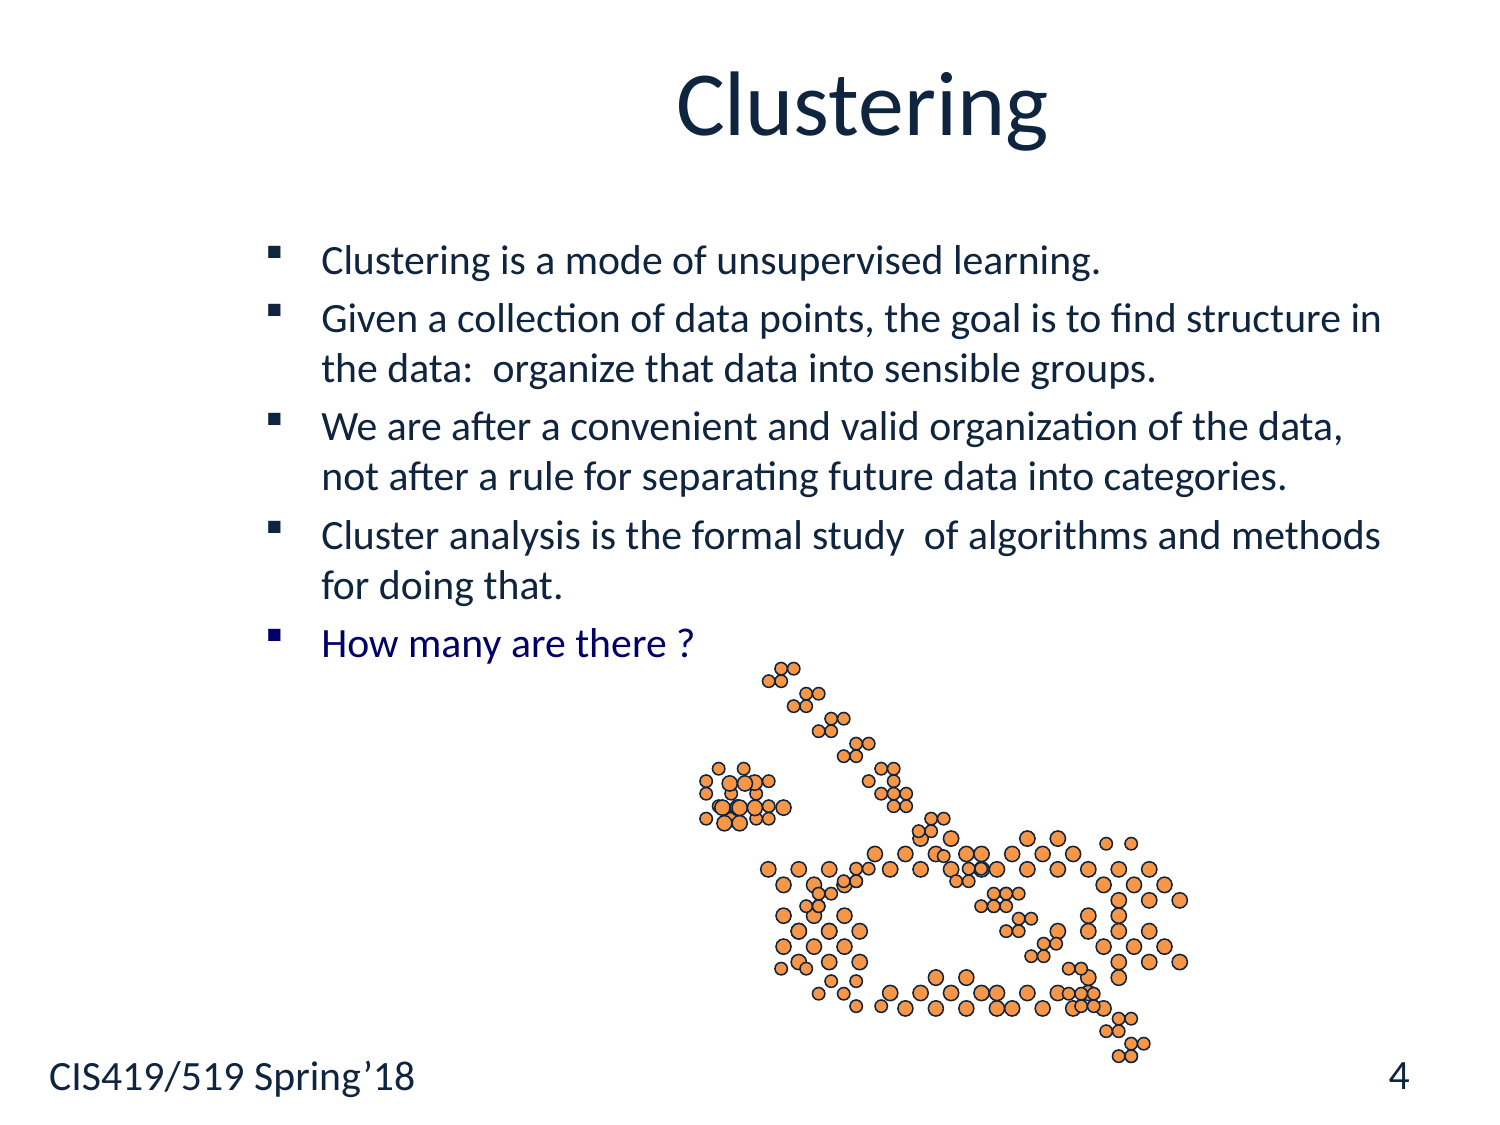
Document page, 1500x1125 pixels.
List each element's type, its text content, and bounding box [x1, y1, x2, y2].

text_box [824, 712, 837, 725]
text_box [724, 789, 738, 800]
text_box [862, 774, 875, 788]
text_box [722, 775, 737, 792]
text_box [1080, 908, 1097, 924]
text_box [774, 962, 788, 975]
text_box [749, 814, 763, 825]
text_box [849, 874, 863, 888]
text_box [928, 846, 943, 862]
text_box [699, 812, 713, 825]
text_box [716, 815, 732, 831]
text_box [1024, 912, 1038, 925]
text_box [1037, 937, 1050, 950]
text_box [1019, 861, 1036, 878]
text_box [1074, 962, 1088, 975]
text_box [849, 999, 863, 1013]
text_box [1080, 969, 1097, 986]
text_box [806, 938, 822, 955]
text_box [1099, 837, 1113, 850]
text_box [958, 846, 974, 862]
text_box [812, 987, 825, 1000]
text_box [1124, 1037, 1137, 1050]
text_box [1087, 999, 1100, 1013]
text_box [1050, 985, 1064, 1001]
text_box [762, 774, 775, 788]
text_box [837, 874, 850, 888]
text_box [867, 846, 883, 862]
text_box [775, 908, 792, 924]
title Clustering [225, 5, 1500, 193]
text_box [1080, 923, 1097, 940]
text_box [799, 687, 812, 700]
text_box [836, 908, 853, 924]
text_box [900, 787, 913, 800]
text_box [1035, 846, 1051, 862]
slide_number 4 [1074, 1042, 1425, 1103]
text_box [812, 887, 825, 900]
text_box [1137, 1037, 1150, 1050]
text_box [949, 874, 962, 888]
text_box [1124, 1012, 1138, 1025]
text_box [1074, 987, 1088, 1000]
text_box [1012, 912, 1025, 925]
text_box [1111, 970, 1127, 986]
text_box [787, 699, 800, 713]
text_box [1019, 985, 1036, 1001]
text_box [1080, 861, 1097, 878]
text_box [760, 861, 776, 878]
text_box [874, 762, 887, 775]
text_box [774, 674, 788, 688]
text_box [1141, 861, 1157, 878]
text_box [849, 749, 863, 763]
text_box [1012, 924, 1025, 938]
text_box [862, 862, 875, 875]
text_box [897, 846, 913, 862]
text_box [824, 724, 838, 738]
text_box [824, 887, 838, 900]
text_box [943, 985, 959, 1001]
text_box [962, 862, 975, 875]
text_box [849, 974, 863, 988]
text_box [973, 985, 989, 1001]
text_box [727, 812, 736, 819]
text_box [1049, 937, 1063, 950]
text_box [750, 774, 763, 791]
text_box [821, 923, 837, 940]
text_box [1004, 1000, 1020, 1017]
text_box [1065, 846, 1081, 862]
text_box [887, 800, 900, 813]
text_box [712, 762, 725, 775]
text_box [1050, 923, 1066, 939]
text_box [989, 985, 1005, 1001]
text_box [912, 835, 929, 847]
text_box [1004, 846, 1020, 862]
text_box [799, 699, 813, 713]
text_box [1012, 887, 1025, 900]
text_box [928, 1000, 944, 1017]
text_box [1050, 861, 1066, 878]
text_box [812, 724, 825, 738]
text_box [849, 737, 862, 750]
text_box [775, 799, 792, 816]
text_box [1099, 1024, 1112, 1038]
text_box [999, 887, 1013, 900]
text_box [747, 800, 763, 816]
text_box [837, 987, 850, 1000]
text_box [874, 787, 887, 800]
text_box [824, 974, 838, 988]
text_box [852, 954, 868, 970]
text_box [973, 846, 990, 862]
text_box [714, 799, 730, 816]
text_box [899, 799, 913, 813]
text_box [1112, 1049, 1125, 1063]
text_box [1111, 908, 1127, 924]
text_box [887, 775, 900, 787]
text_box [849, 862, 862, 875]
text_box [699, 774, 713, 787]
text_box [1111, 923, 1127, 940]
text_box [1141, 892, 1157, 909]
text_box [912, 824, 925, 838]
text_box [1096, 877, 1112, 893]
text_box [791, 861, 807, 878]
text_box [1083, 985, 1093, 991]
text_box [836, 884, 852, 893]
text_box [1112, 1024, 1125, 1038]
text_box [1141, 923, 1157, 940]
text_box [836, 938, 853, 955]
text_box [1156, 877, 1173, 893]
text_box [791, 954, 807, 970]
text_box [762, 799, 775, 812]
text_box [774, 662, 787, 675]
text_box [974, 862, 988, 875]
text_box [737, 762, 750, 775]
text_box [749, 788, 763, 800]
text_box [887, 762, 900, 775]
text_box [791, 923, 807, 940]
text_box [1156, 938, 1173, 955]
text_box [1037, 949, 1050, 963]
text_box [1035, 1000, 1051, 1017]
text_box [1096, 938, 1112, 955]
text_box [1172, 892, 1188, 909]
text_box [882, 985, 898, 1001]
text_box [1062, 987, 1075, 1000]
text_box [862, 737, 875, 750]
text_box [1050, 830, 1066, 847]
text_box [1065, 1000, 1079, 1017]
text_box [763, 812, 775, 825]
text_box [1024, 949, 1037, 963]
text_box [775, 938, 792, 955]
text_box [1124, 1049, 1138, 1063]
text_box [1111, 892, 1127, 909]
text_box [1111, 861, 1127, 878]
text_box [989, 861, 1005, 878]
text_box [775, 877, 792, 893]
text_box [943, 830, 959, 847]
text_box [1126, 938, 1142, 955]
text_box [1141, 954, 1157, 970]
text_box [812, 687, 825, 700]
text_box [912, 985, 929, 1001]
text_box [882, 861, 898, 878]
text_box [1112, 1012, 1125, 1025]
text_box [987, 899, 1000, 913]
text_box [1087, 987, 1100, 1000]
text_box [958, 1000, 974, 1017]
text_box [837, 712, 850, 725]
text_box [731, 800, 747, 816]
text_box [989, 1001, 1005, 1017]
text_box [937, 812, 950, 825]
text_box [1019, 830, 1036, 847]
text_box [787, 662, 800, 675]
text_box [928, 969, 944, 986]
text_box [1111, 954, 1127, 970]
text_box [958, 969, 974, 986]
text_box [821, 954, 837, 970]
text_box [974, 899, 987, 913]
text_box [806, 909, 822, 924]
text_box [937, 849, 950, 863]
text_box [799, 962, 813, 975]
text_box [1074, 1000, 1087, 1013]
text_box [874, 999, 888, 1013]
text_box [837, 749, 850, 763]
text_box [962, 874, 975, 888]
text_box [897, 1000, 913, 1017]
text_box [1172, 954, 1188, 970]
text_box [924, 824, 938, 838]
text_box [699, 787, 713, 800]
text_box [806, 877, 822, 893]
list Clustering is a mode of unsupervised learning. Given a collection of data points, the goal is to find structure in the data: organize that data into sensible groups. We are after a convenient and valid organization of the data, not after a rule for separating future data into categories. Cluster analysis is the formal study of algorithms and methods for doing that. How many are there ? [249, 224, 1425, 968]
text_box [1124, 837, 1138, 850]
text_box [737, 775, 753, 792]
text_box [912, 861, 929, 878]
text_box [999, 924, 1012, 938]
text_box [852, 923, 868, 940]
text_box [1096, 1000, 1112, 1017]
text_box [1126, 877, 1142, 893]
text_box [762, 674, 775, 688]
text_box [887, 787, 900, 800]
text_box [924, 812, 937, 825]
text_box [1000, 900, 1013, 913]
text_box [731, 815, 748, 831]
text_box [943, 861, 959, 877]
text_box [812, 899, 825, 913]
text_box [821, 861, 837, 878]
text_box [1062, 962, 1075, 975]
text_box [987, 887, 1000, 900]
text_box [799, 899, 812, 913]
